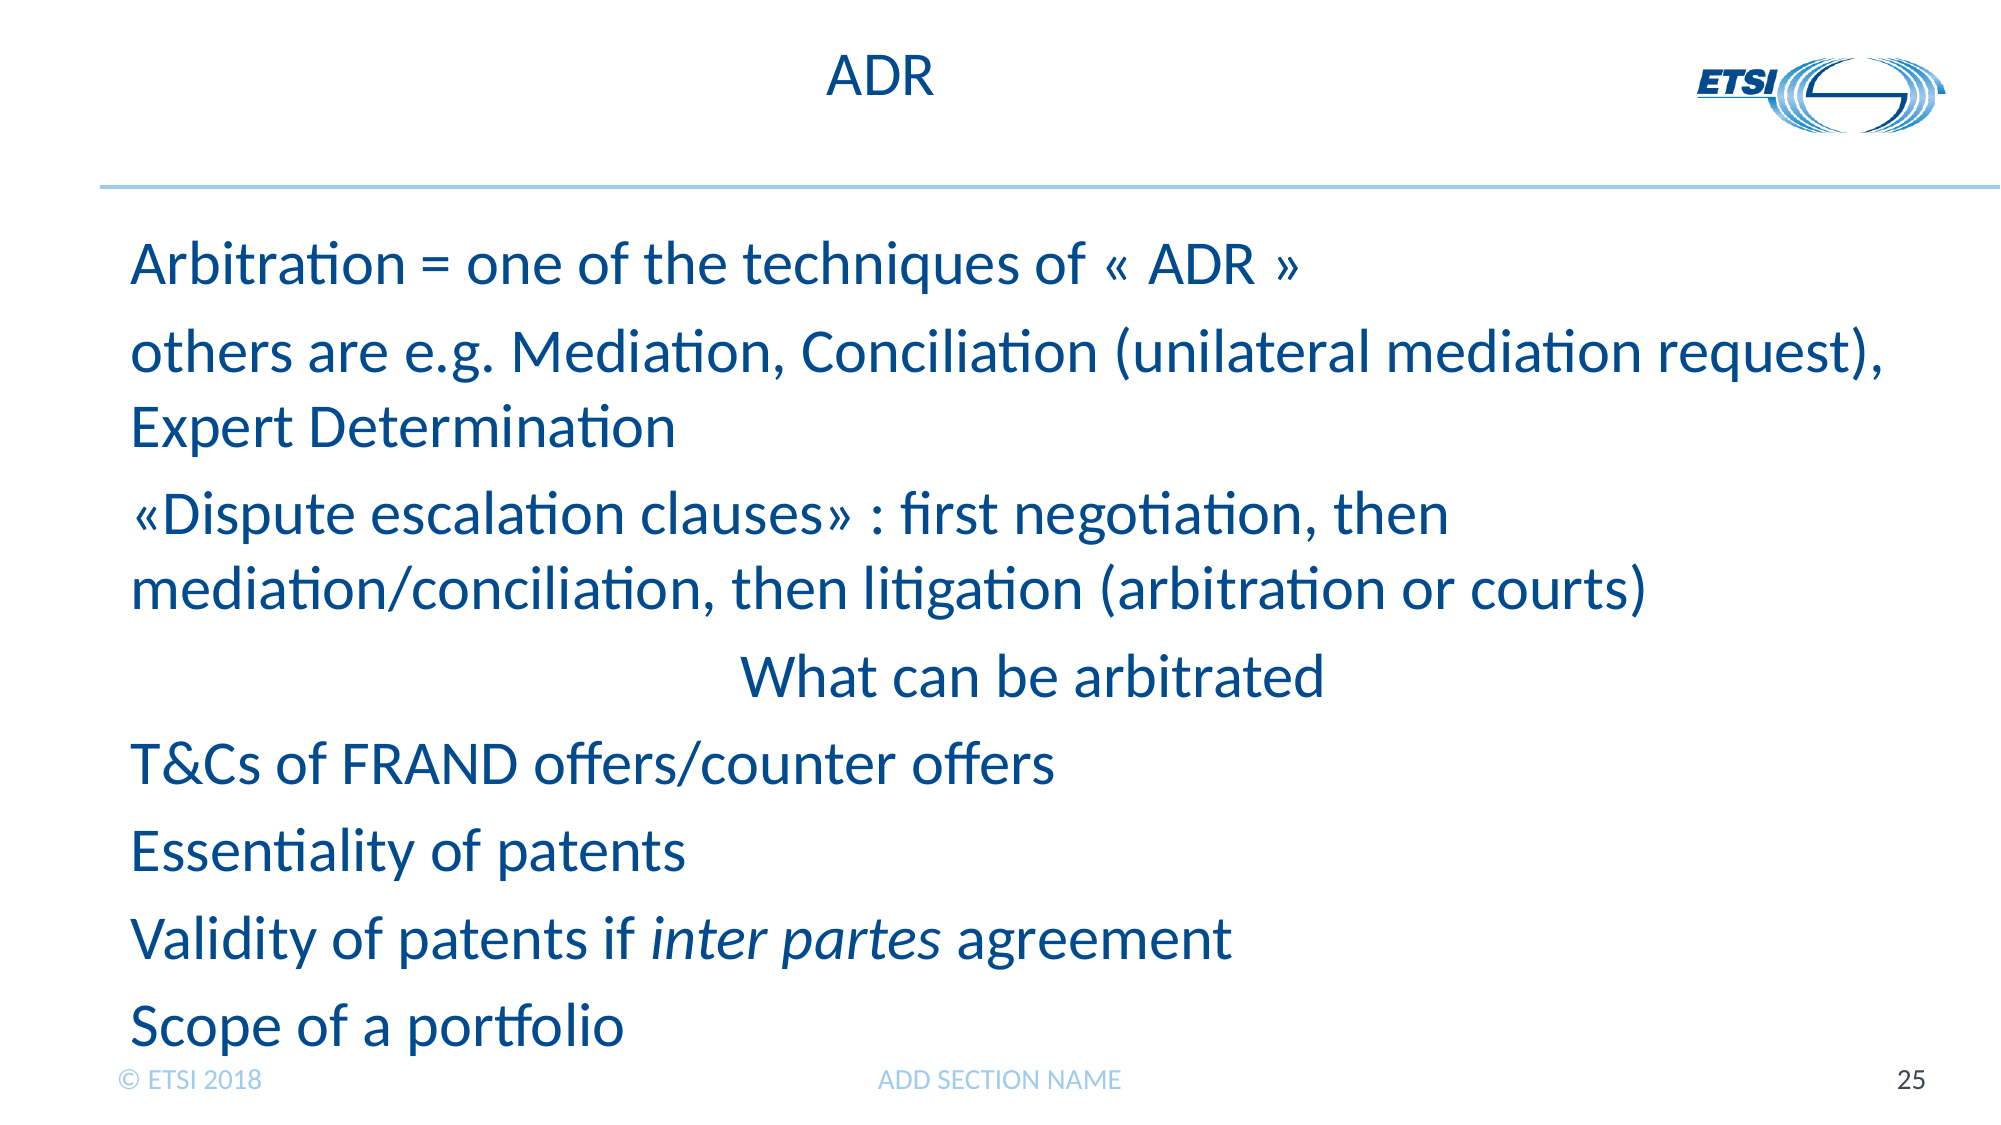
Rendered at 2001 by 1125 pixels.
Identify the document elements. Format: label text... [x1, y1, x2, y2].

picture [1697, 58, 1946, 138]
title ADR [100, 5, 1663, 148]
footer ADD SECTION NAME [662, 1048, 1338, 1108]
list Arbitration = one of the techniques of « ADR » others are e.g. Mediation, Conciliation (unilateral mediation request), Expert Determination «Dispute escalation clauses» : first negotiation, then mediation/conciliation, then litigation (arbitration or courts) What can be arbitrated T&Cs of FRAND offers/counter offers Essentiality of patents Validity of patents if inter partes agreement Scope of a portfolio [112, 213, 1955, 1065]
